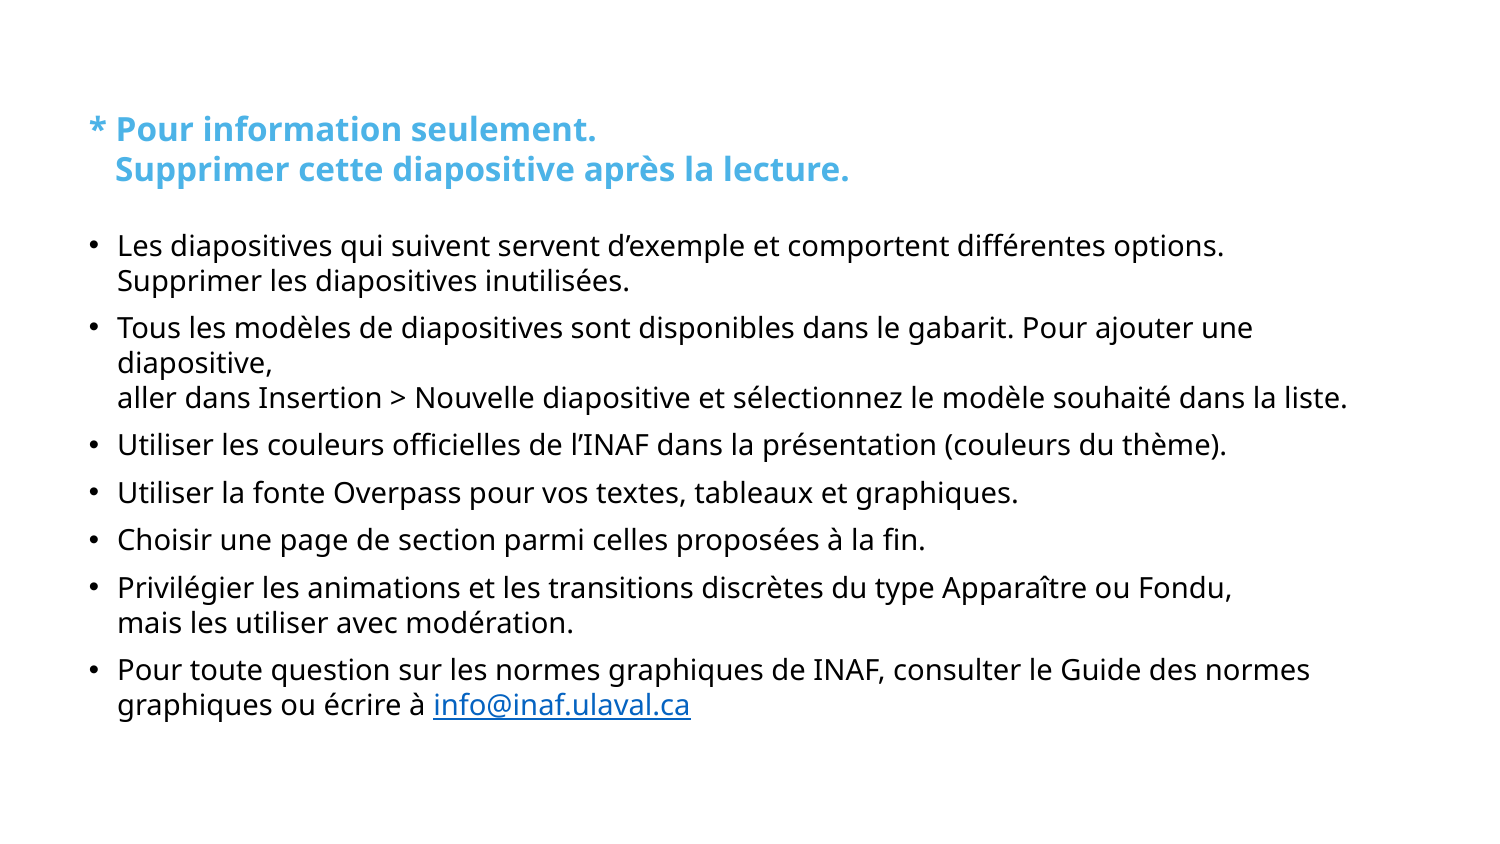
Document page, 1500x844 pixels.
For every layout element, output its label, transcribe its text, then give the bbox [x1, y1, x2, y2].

text_box * Pour information seulement. Supprimer cette diapositive après la lecture. [88, 101, 1385, 236]
text_box Les diapositives qui suivent servent d’exemple et comportent différentes options. Supprimer les diapositives inutilisées. Tous les modèles de diapositives sont disponibles dans le gabarit. Pour ajouter une diapositive, aller dans Insertion > Nouvelle diapositive et sélectionnez le modèle souhaité dans la liste. Utiliser les couleurs officielles de l’INAF dans la présentation (couleurs du thème). Utiliser la fonte Overpass pour vos textes, tableaux et graphiques. Choisir une page de section parmi celles proposées à la fin. Privilégier les animations et les transitions discrètes du type Apparaître ou Fondu, mais les utiliser avec modération. Pour toute question sur les normes graphiques de INAF, consulter le Guide des normes graphiques ou écrire à info@inaf.ulaval.ca [88, 219, 1376, 782]
